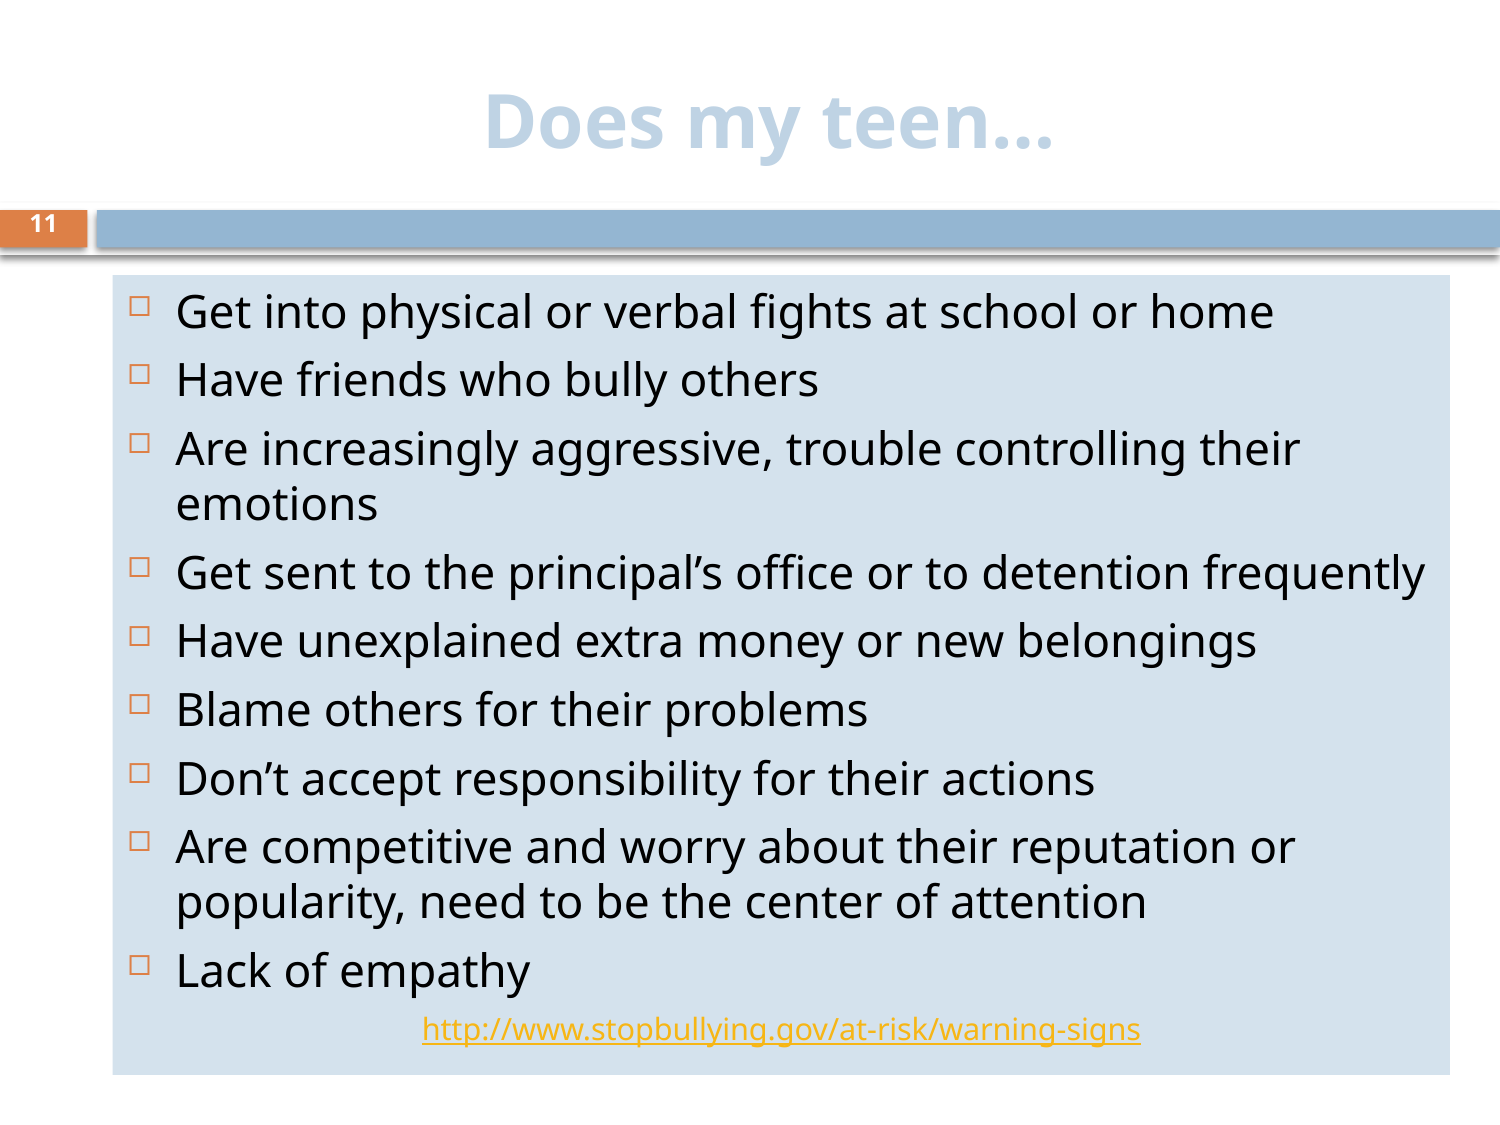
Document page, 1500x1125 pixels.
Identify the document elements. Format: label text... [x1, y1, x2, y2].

slide_number 11 [0, 200, 88, 249]
title Does my teen… [100, 37, 1438, 200]
list Get into physical or verbal fights at school or home Have friends who bully others Are increasingly aggressive, trouble controlling their emotions Get sent to the principal’s office or to detention frequently Have unexplained extra money or new belongings Blame others for their problems Don’t accept responsibility for their actions Are competitive and worry about their reputation or popularity, need to be the center of attention Lack of empathy http://www.stopbullying.gov/at-risk/warning-signs [112, 275, 1450, 1075]
